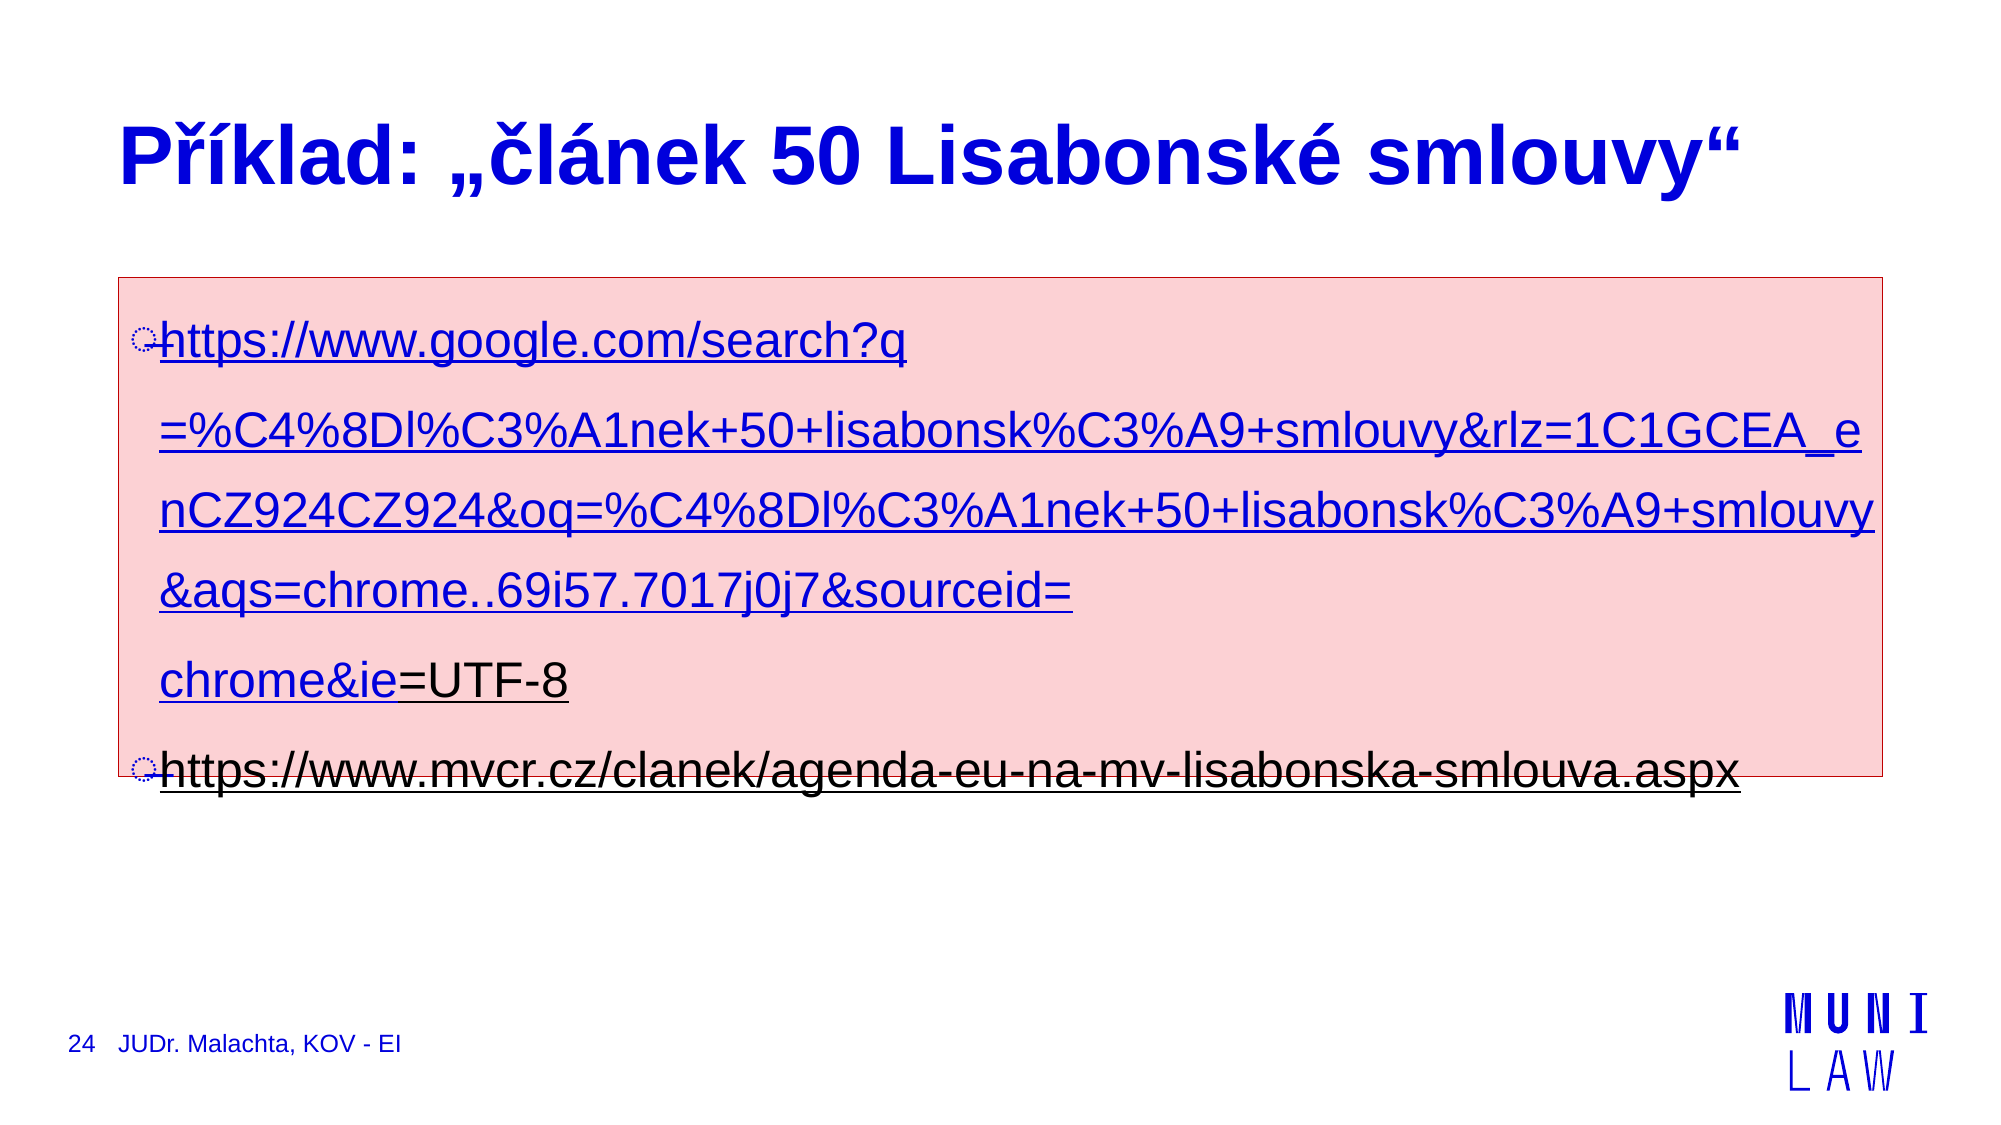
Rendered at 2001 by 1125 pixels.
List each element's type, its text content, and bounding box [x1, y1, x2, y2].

slide_number 24 [67, 1021, 110, 1063]
footer JUDr. Malachta, KOV - EI [118, 1021, 1418, 1063]
list https://www.google.com/search?q=%C4%8Dl%C3%A1nek+50+lisabonsk%C3%A9+smlouvy&rlz=1C1GCEA_enCZ924CZ924&oq=%C4%8Dl%C3%A1nek+50+lisabonsk%C3%A9+smlouvy&aqs=chrome..69i57.7017j0j7&sourceid=chrome&ie=UTF-8 https://www.mvcr.cz/clanek/agenda-eu-na-mv-lisabonska-smlouva.aspx [118, 277, 1883, 777]
title Příklad: „článek 50 Lisabonské smlouvy“ [118, 118, 1883, 193]
